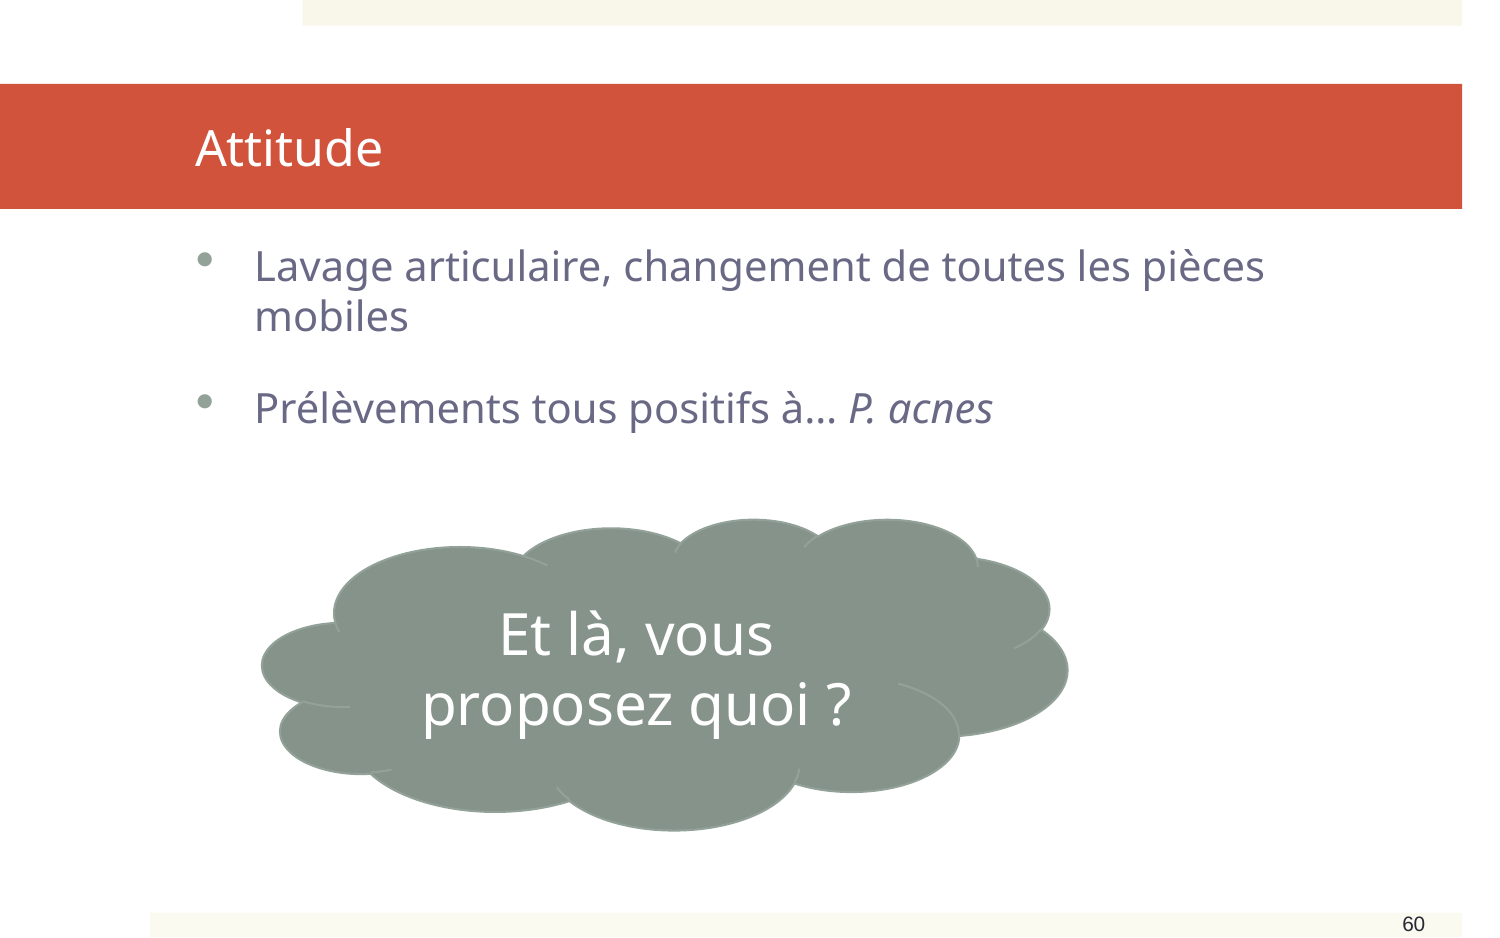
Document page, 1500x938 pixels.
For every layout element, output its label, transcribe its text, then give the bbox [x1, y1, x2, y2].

list Lavage articulaire, changement de toutes les pièces mobiles Prélèvements tous positifs à… P. acnes [182, 232, 1432, 857]
text_box Et là, vous proposez quoi ? [260, 518, 1069, 832]
title Attitude [0, 83, 1463, 209]
